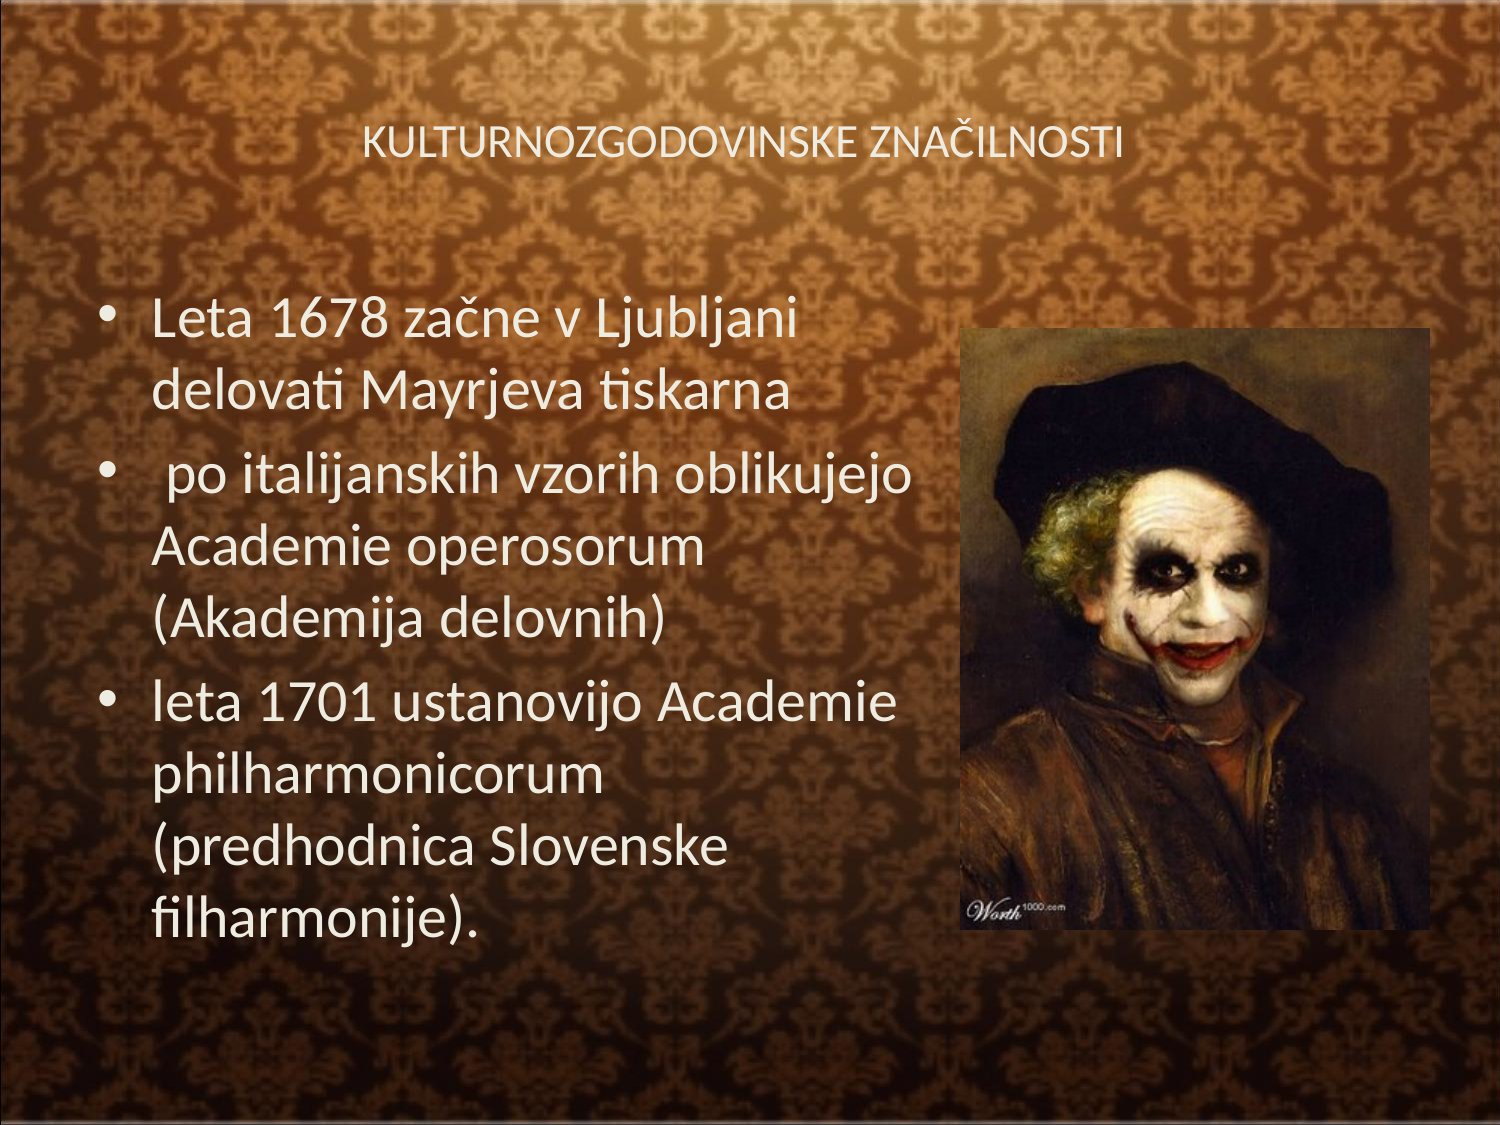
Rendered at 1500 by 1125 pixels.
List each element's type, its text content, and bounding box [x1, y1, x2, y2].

title KULTURNOZGODOVINSKE ZNAČILNOSTI [75, 45, 1425, 233]
list Leta 1678 začne v Ljubljani delovati Mayrjeva tiskarna po italijanskih vzorih oblikujejo Academie operosorum (Akademija delovnih) leta 1701 ustanovijo Academie philharmonicorum (predhodnica Slovenske filharmonije). [82, 269, 938, 1094]
picture [0, 0, 1500, 1125]
